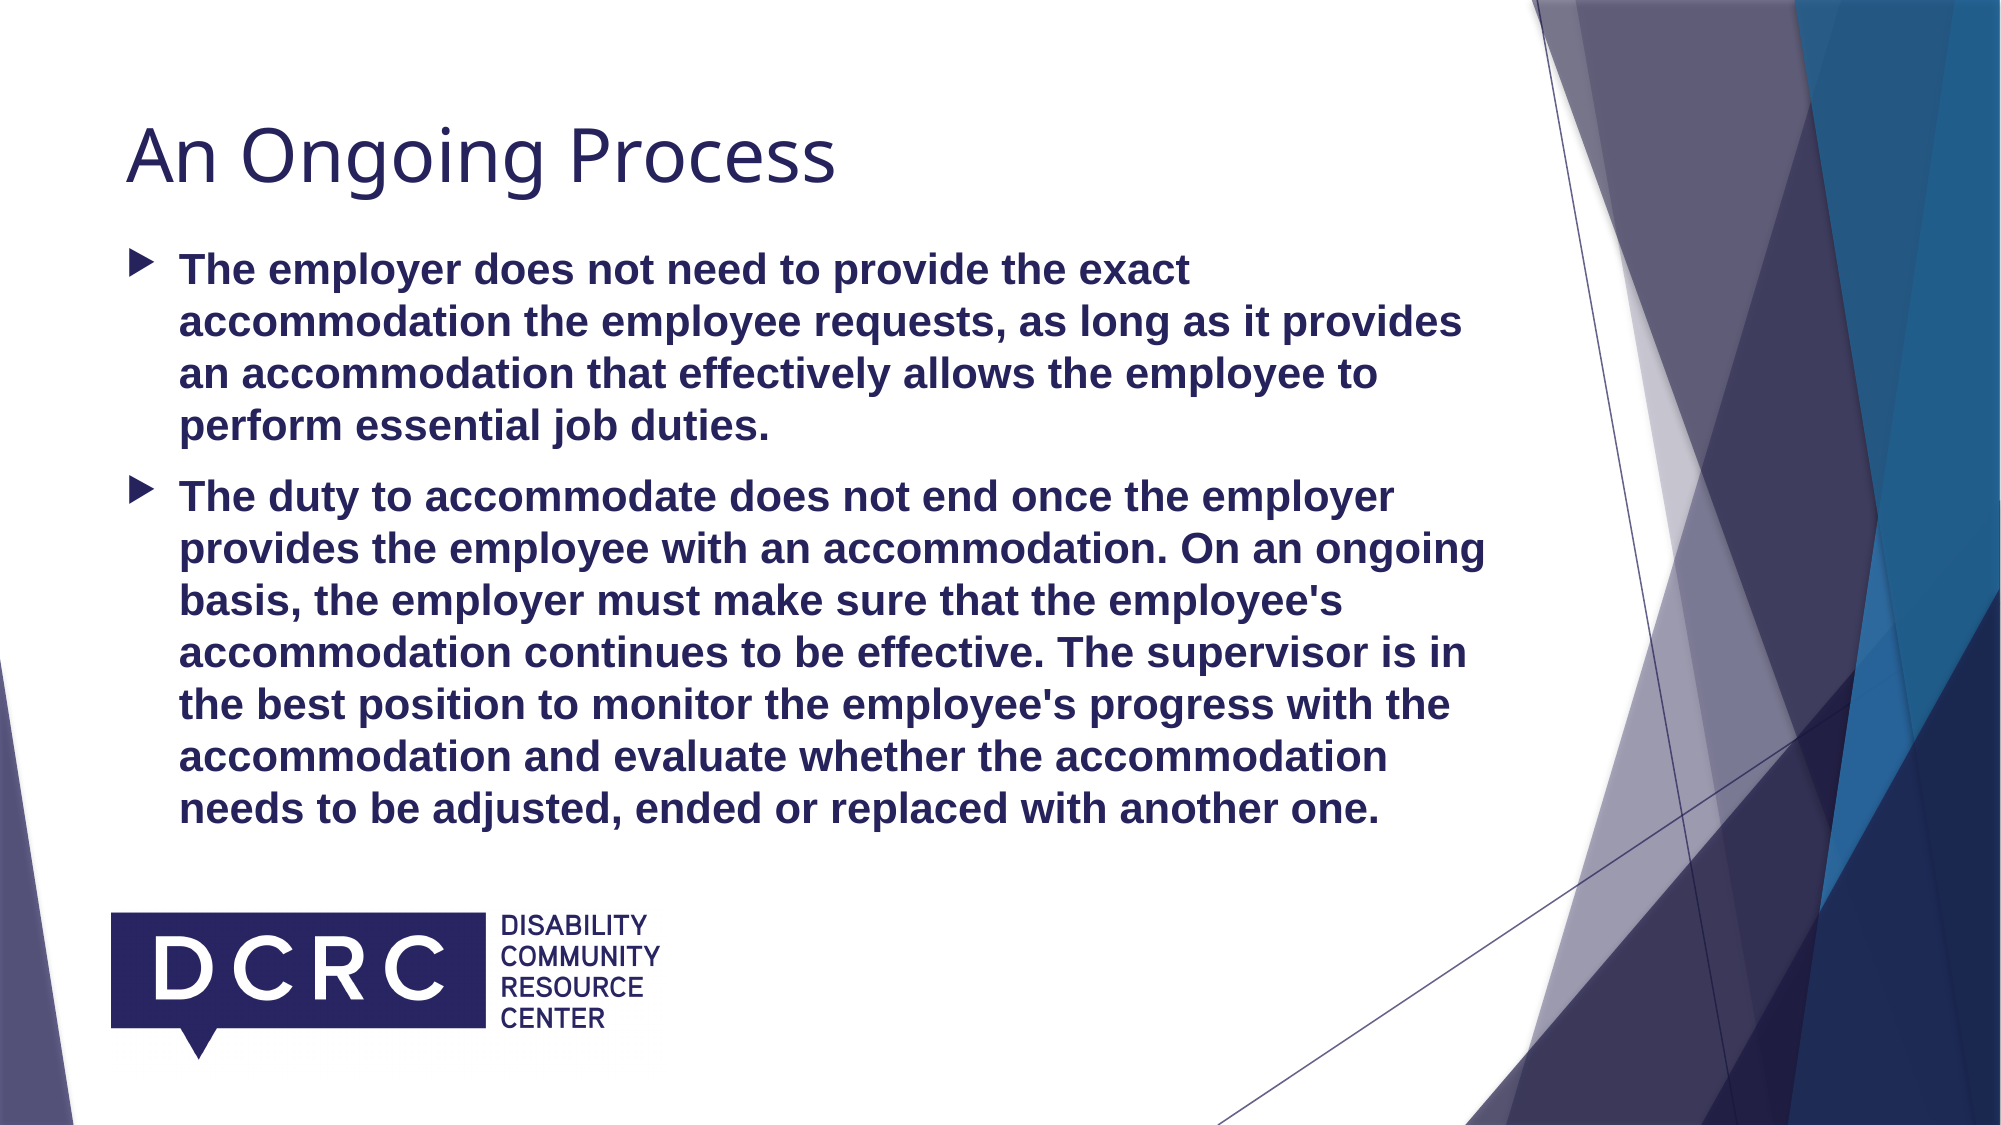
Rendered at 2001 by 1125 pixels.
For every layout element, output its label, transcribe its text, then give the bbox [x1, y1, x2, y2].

picture [111, 907, 668, 1078]
title An Ongoing Process [111, 99, 1522, 233]
list The employer does not need to provide the exact accommodation the employee requests, as long as it provides an accommodation that effectively allows the employee to perform essential job duties. The duty to accommodate does not end once the employer provides the employee with an accommodation. On an ongoing basis, the employer must make sure that the employee's accommodation continues to be effective. The supervisor is in the best position to monitor the employee's progress with the accommodation and evaluate whether the accommodation needs to be adjusted, ended or replaced with another one. [111, 233, 1522, 898]
